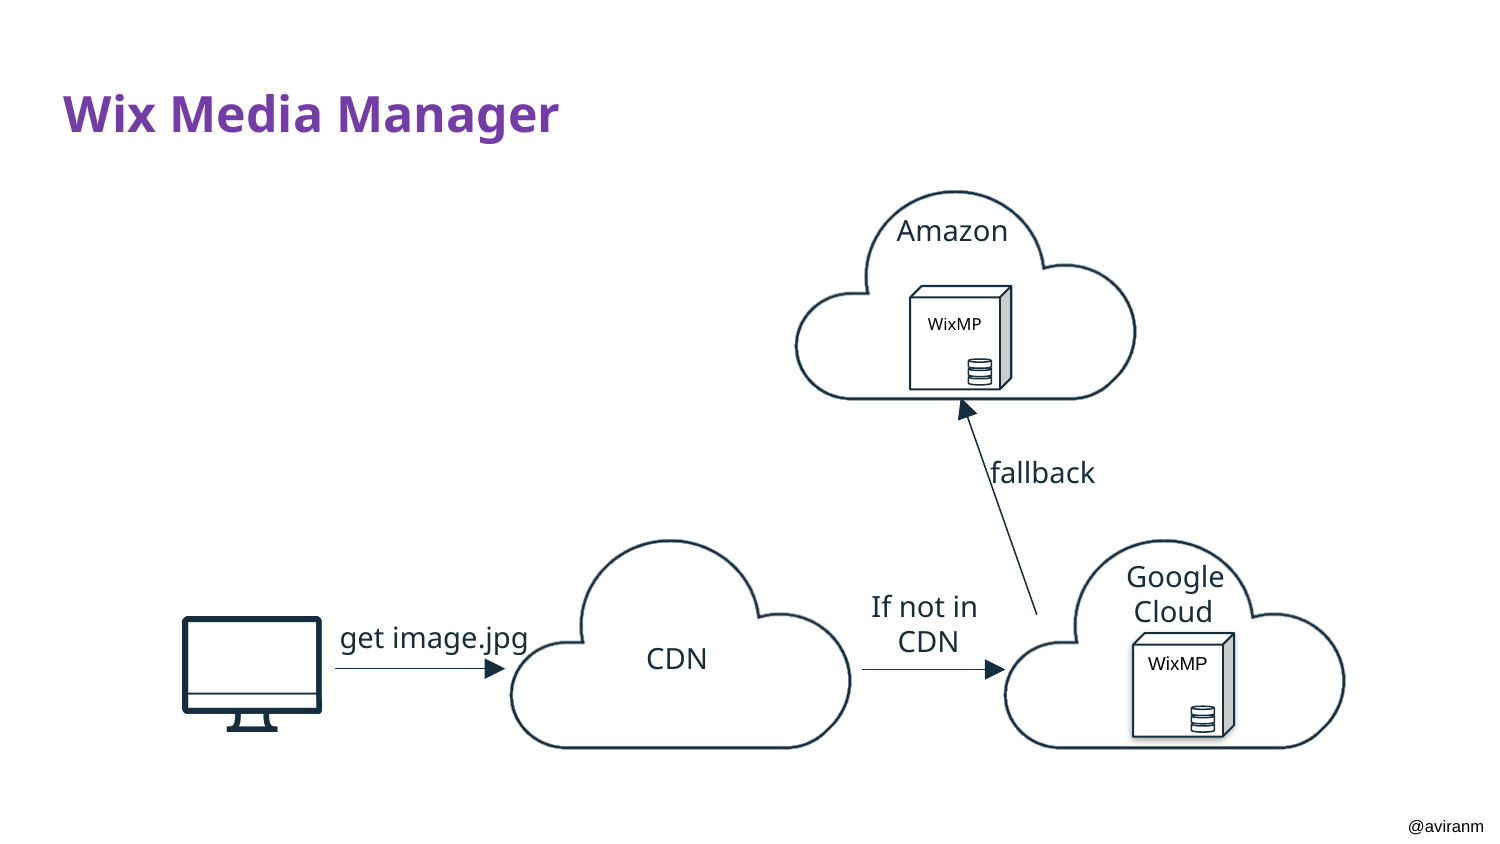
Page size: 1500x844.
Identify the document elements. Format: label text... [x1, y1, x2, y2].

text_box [960, 431, 1038, 615]
text_box Wix Media Manager [48, 67, 1183, 210]
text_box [785, 167, 1148, 423]
text_box fallback [1042, 446, 1113, 516]
text_box If not in CDN [868, 581, 989, 632]
picture [500, 517, 864, 772]
picture [182, 616, 322, 733]
text_box get image.jpg [324, 611, 495, 663]
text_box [994, 517, 1358, 772]
